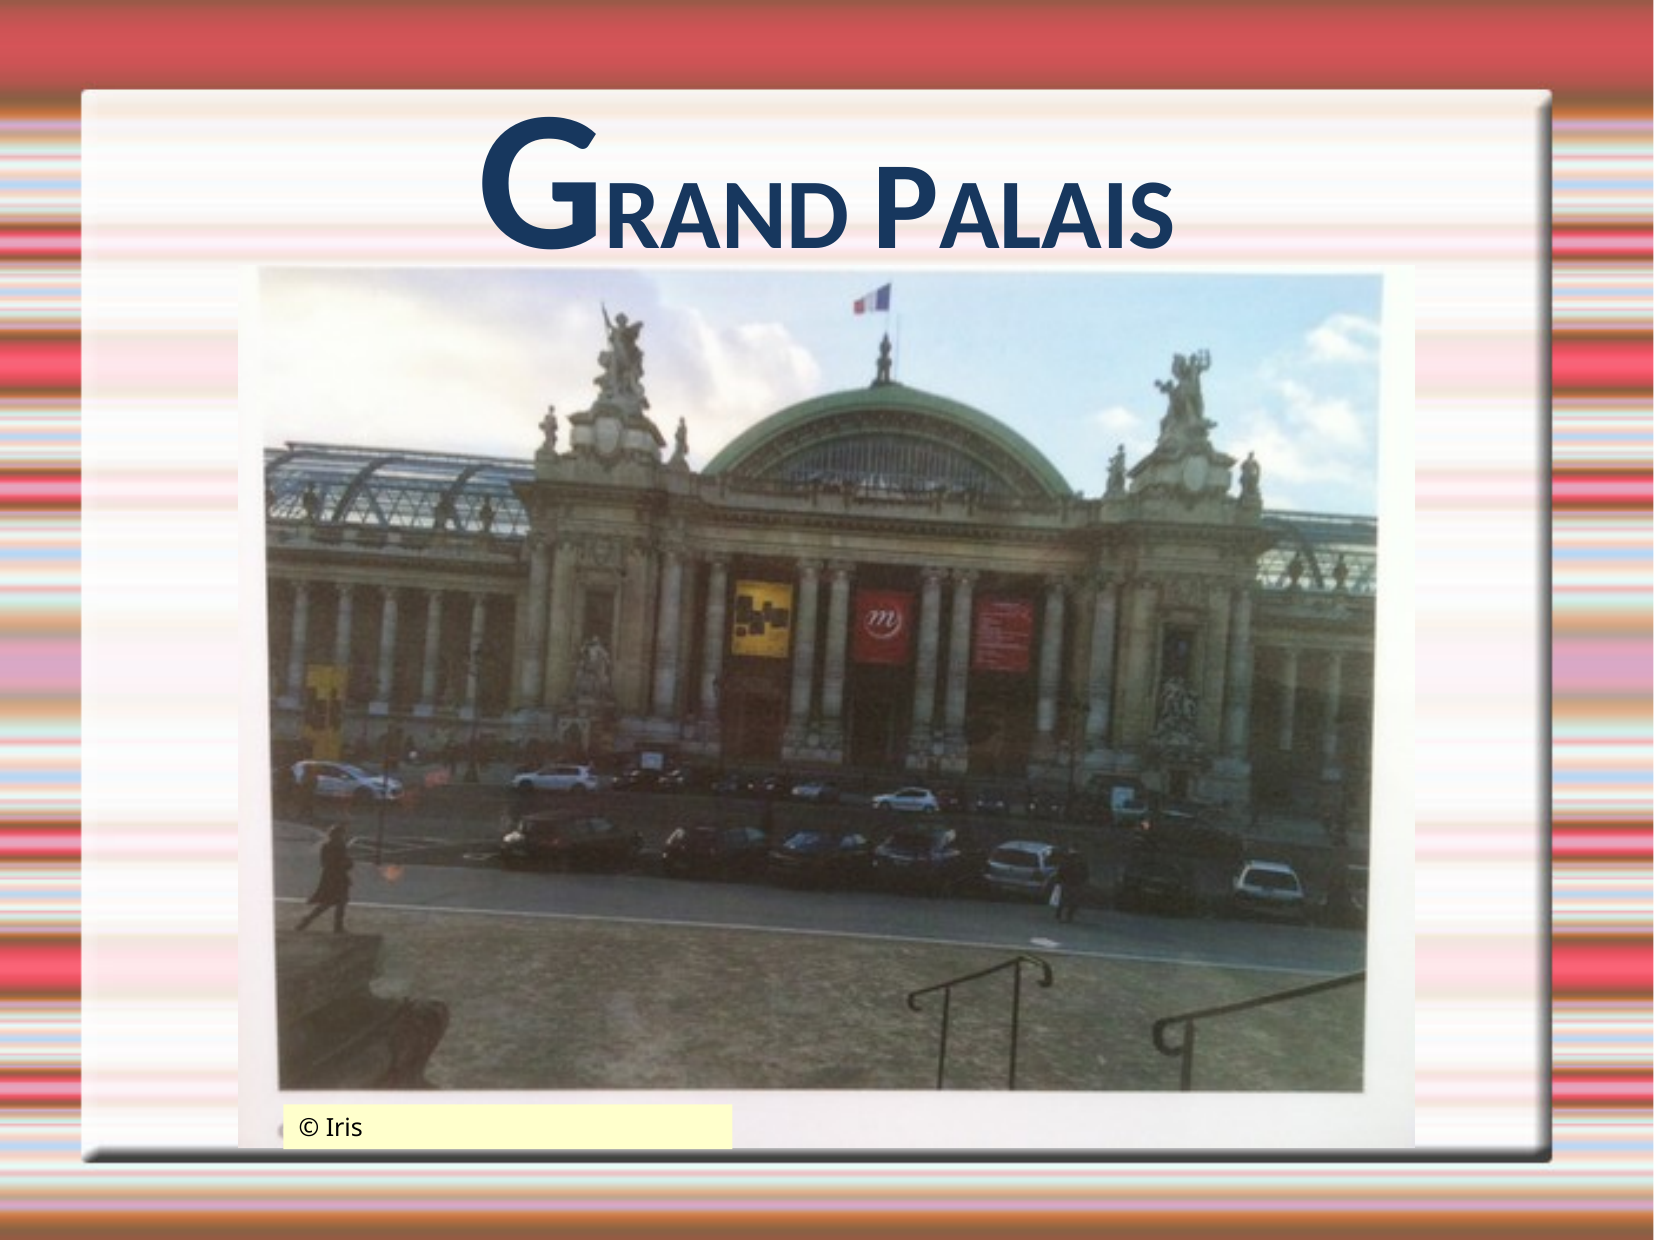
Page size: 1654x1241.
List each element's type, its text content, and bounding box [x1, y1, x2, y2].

text_box GRAND PALAIS [199, 41, 1455, 297]
picture [0, 0, 1654, 1240]
